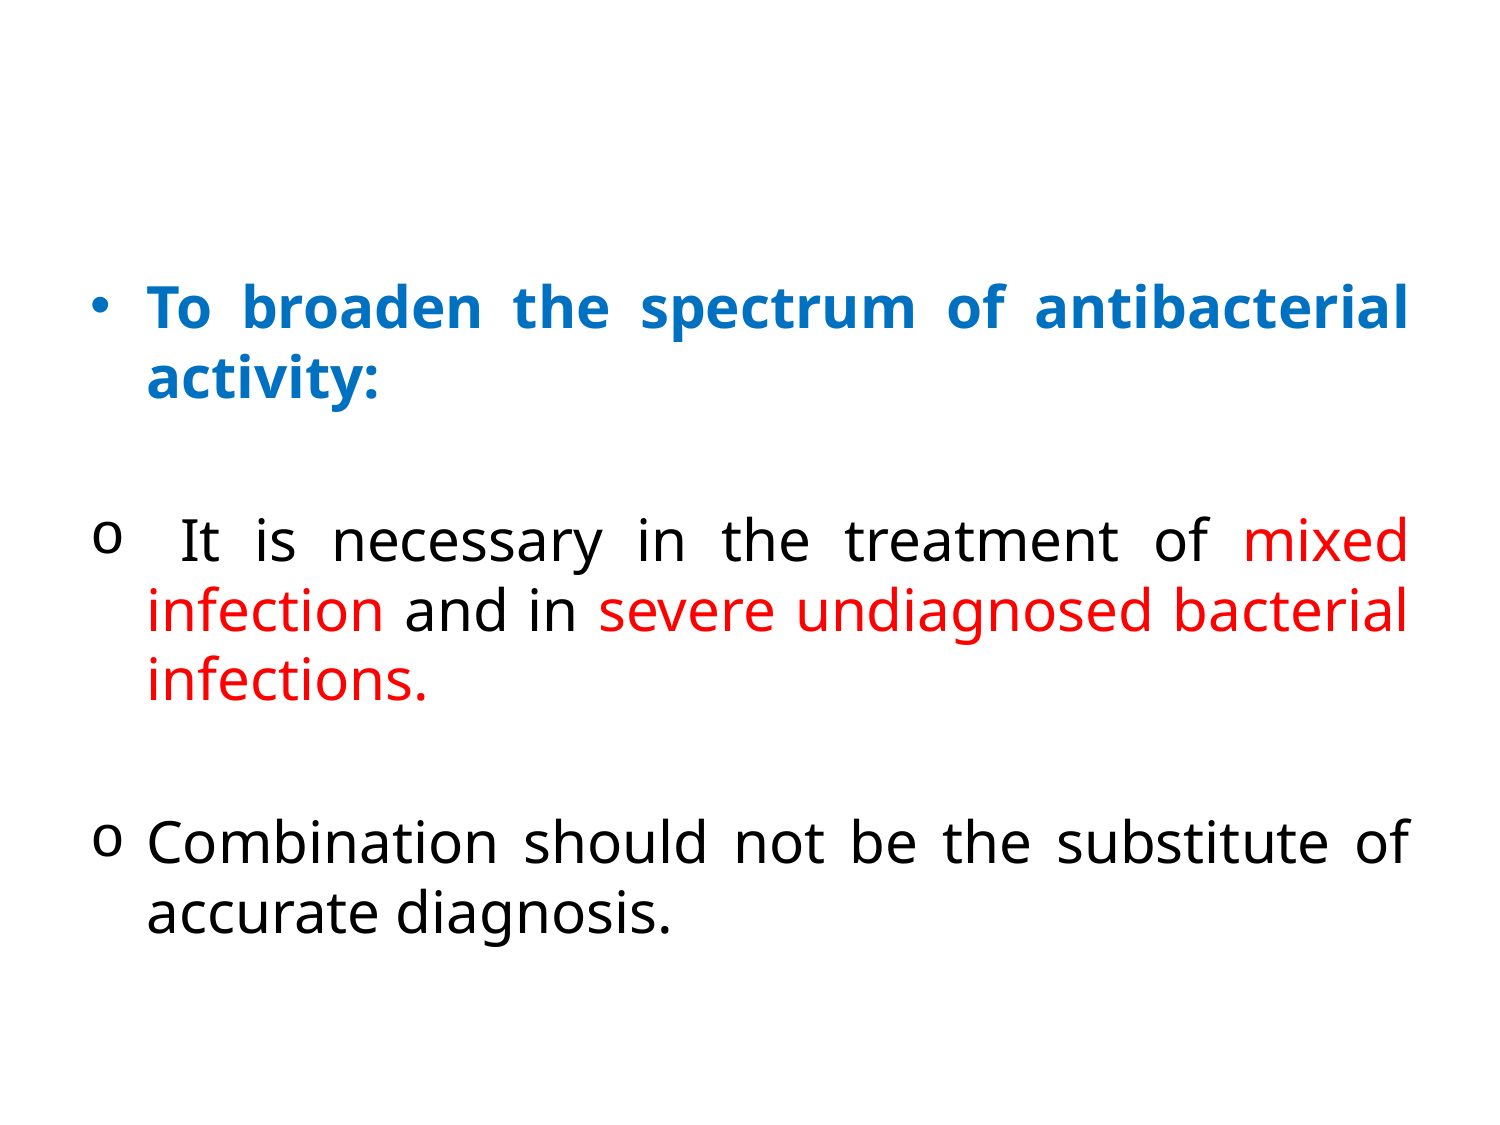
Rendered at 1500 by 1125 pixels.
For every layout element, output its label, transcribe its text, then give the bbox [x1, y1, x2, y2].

list To broaden the spectrum of antibacterial activity: It is necessary in the treatment of mixed infection and in severe undiagnosed bacterial infections. Combination should not be the substitute of accurate diagnosis. [75, 262, 1425, 1005]
